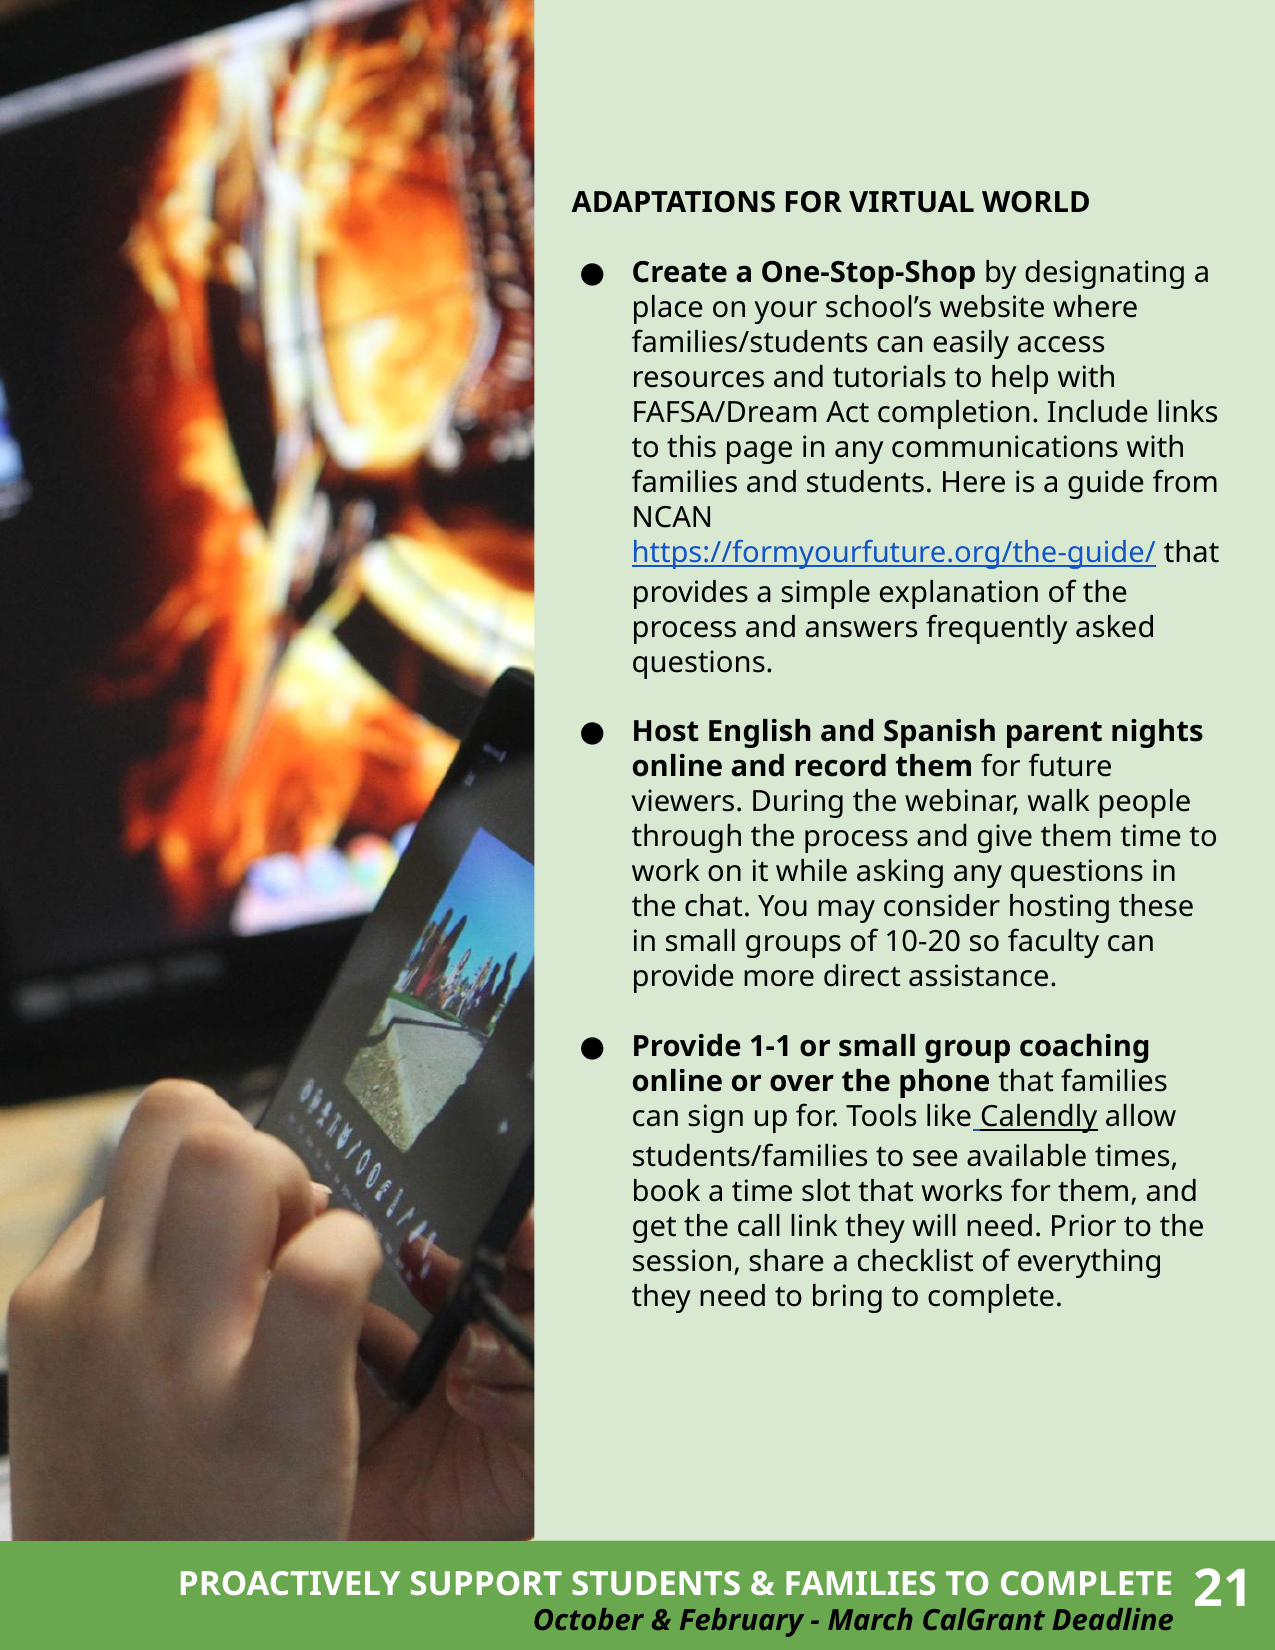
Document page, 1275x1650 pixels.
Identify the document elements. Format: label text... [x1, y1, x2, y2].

text_box 21 [1171, 1521, 1275, 1650]
picture [0, 0, 535, 1541]
text_box ADAPTATIONS FOR VIRTUAL WORLD Create a One-Stop-Shop by designating a place on your school’s website where families/students can easily access resources and tutorials to help with FAFSA/Dream Act completion. Include links to this page in any communications with families and students. Here is a guide from NCAN https://formyourfuture.org/the-guide/ that provides a simple explanation of the process and answers frequently asked questions. Host English and Spanish parent nights online and record them for future viewers. During the webinar, walk people through the process and give them time to work on it while asking any questions in the chat. You may consider hosting these in small groups of 10-20 so faculty can provide more direct assistance. Provide 1-1 or small group coaching online or over the phone that families can sign up for. Tools like Calendly allow students/families to see available times, book a time slot that works for them, and get the call link they will need. Prior to the session, share a checklist of everything they need to bring to complete. [535, 0, 1275, 1541]
text_box PROACTIVELY SUPPORT STUDENTS & FAMILIES TO COMPLETE October & February - March CalGrant Deadline [0, 1541, 1171, 1650]
